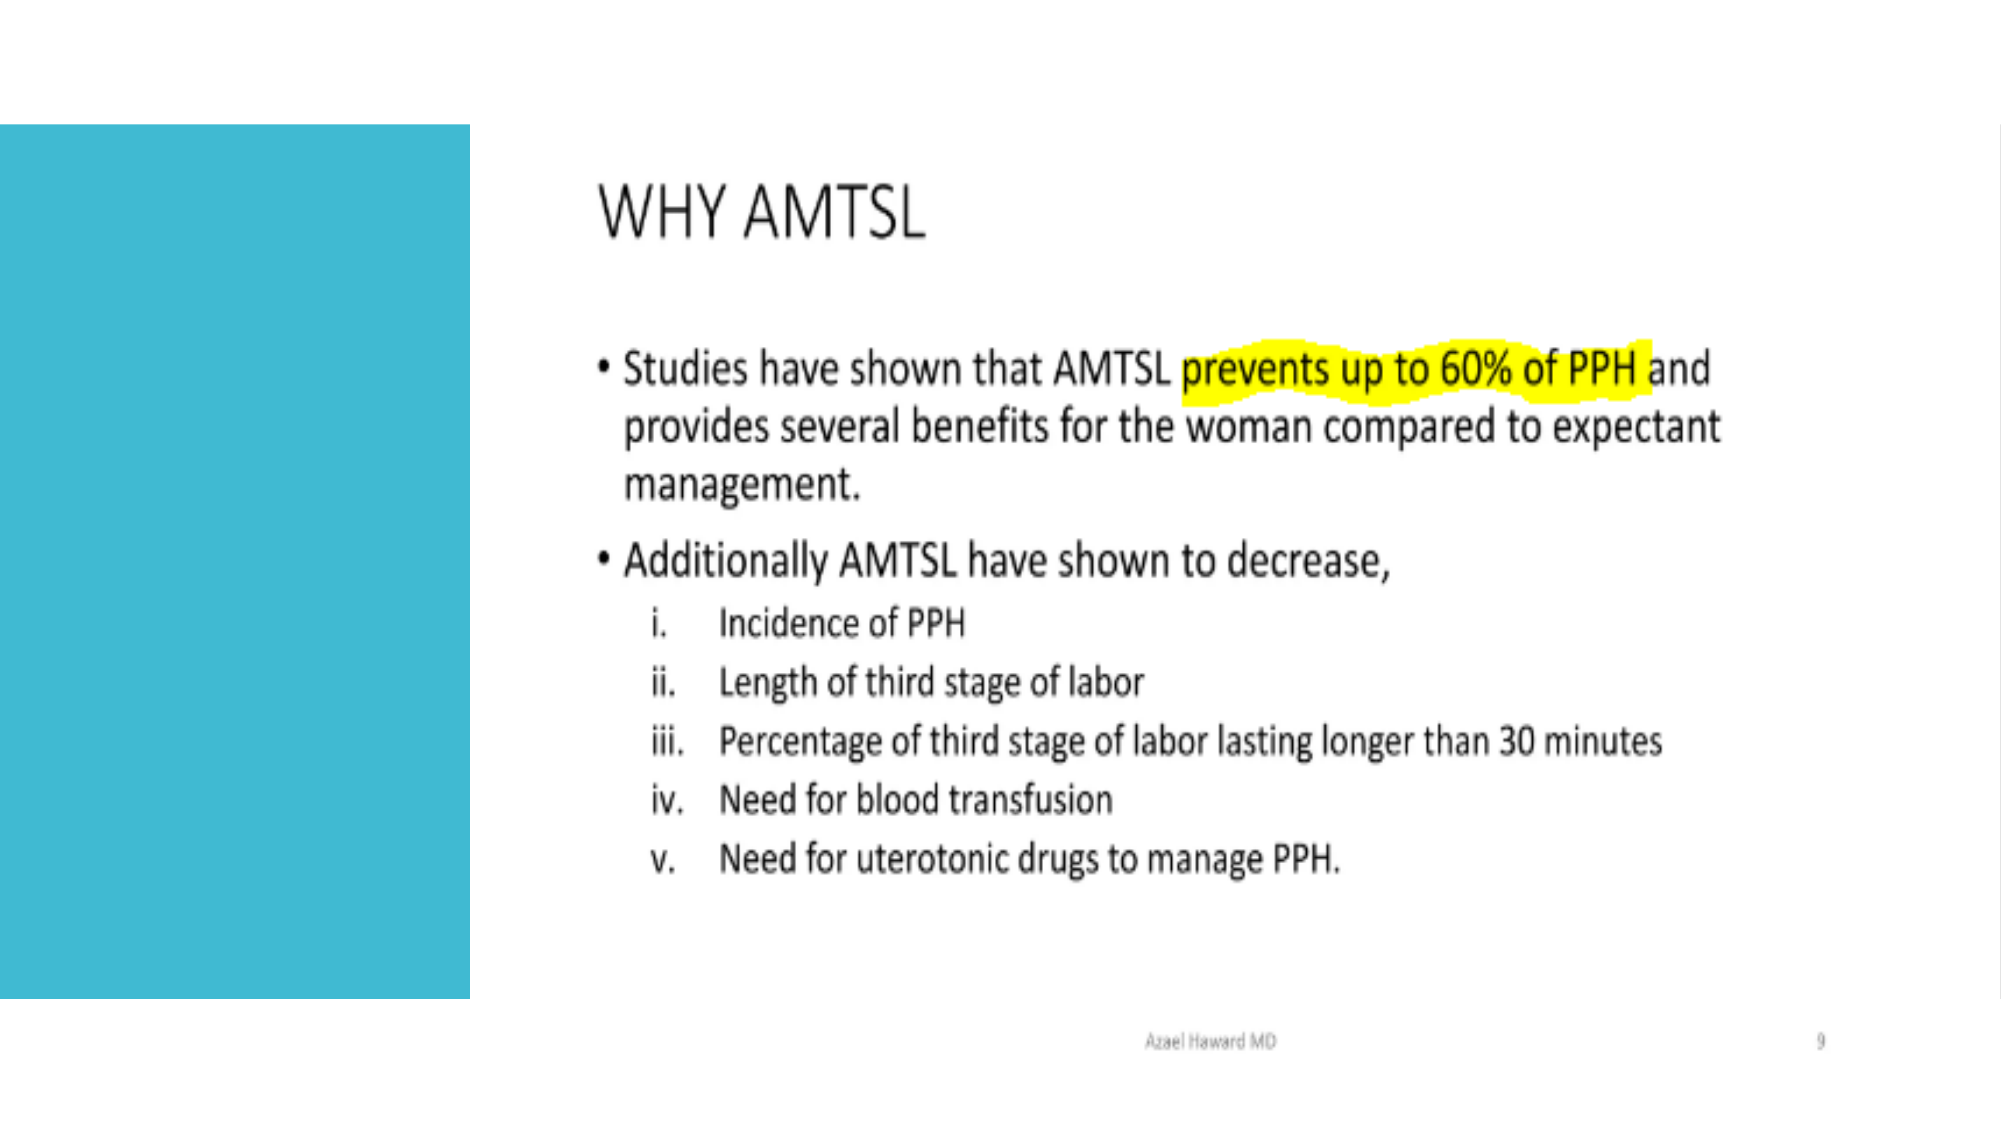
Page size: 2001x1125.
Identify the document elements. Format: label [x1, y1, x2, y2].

list [470, 76, 2000, 1089]
